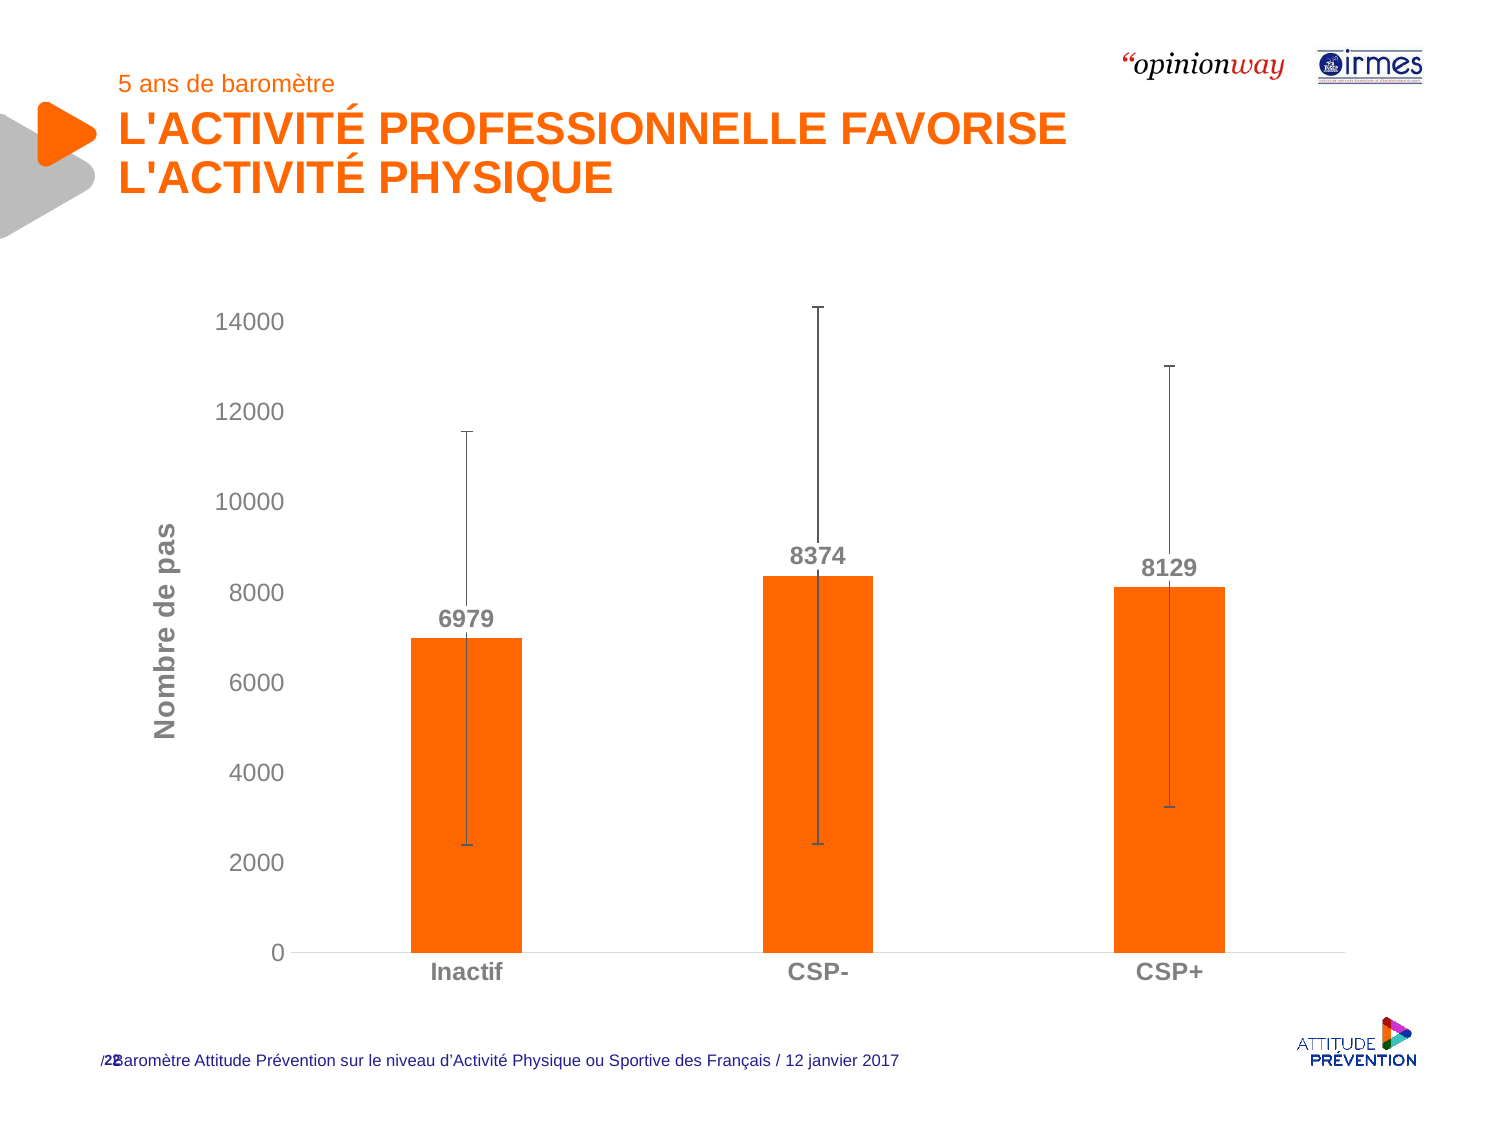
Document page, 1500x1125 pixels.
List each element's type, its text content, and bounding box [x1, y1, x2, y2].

text_box 5 ans de baromètre [112, 67, 1388, 98]
picture [1297, 1017, 1416, 1066]
picture [1315, 46, 1424, 87]
text_box [37, 101, 97, 167]
chart [112, 262, 1371, 1000]
text_box [0, 113, 95, 239]
title L'activité PROFESSIONNELLE FAVORISE L'activité PHYSIQUE [112, 104, 1105, 262]
picture [1104, 45, 1302, 90]
